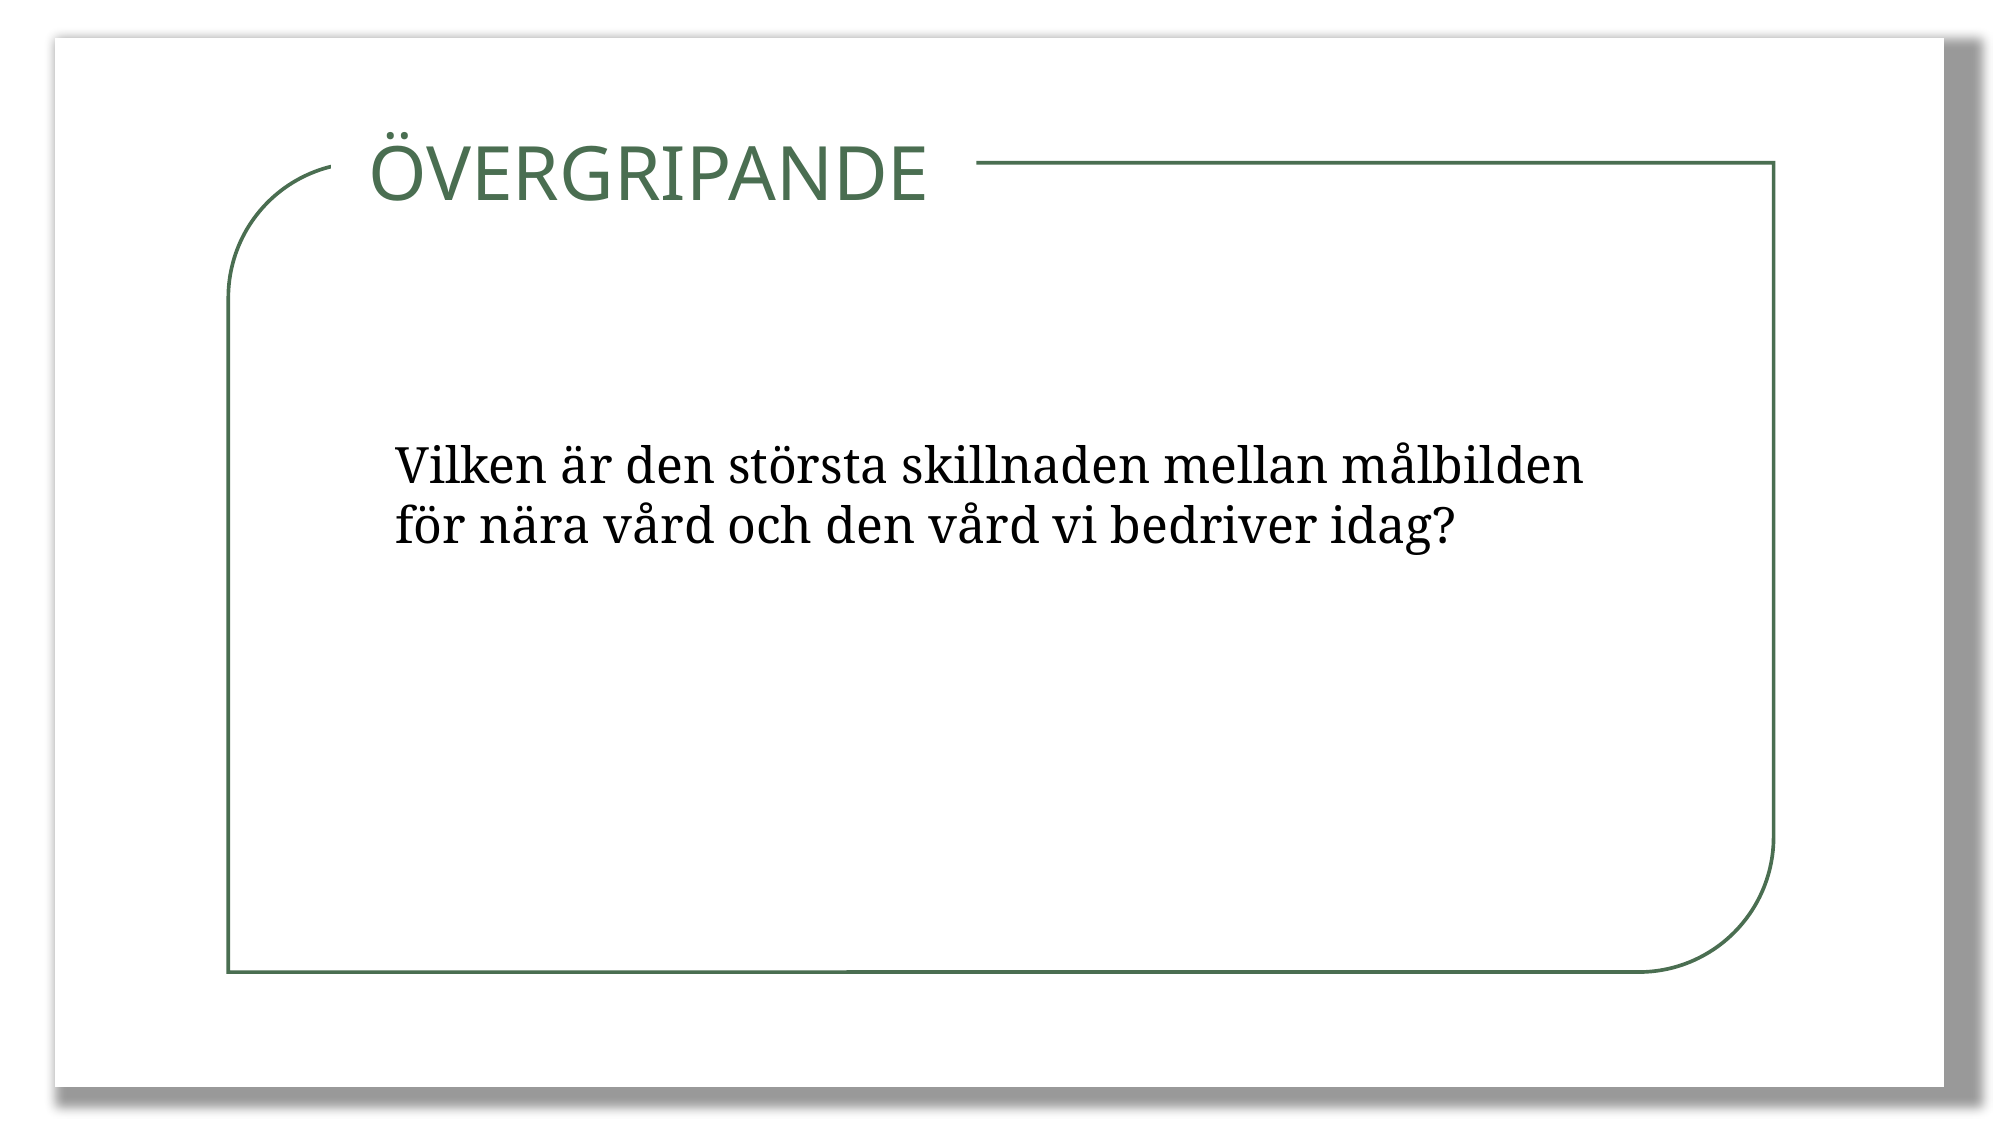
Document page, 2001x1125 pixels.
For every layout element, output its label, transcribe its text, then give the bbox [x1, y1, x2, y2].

text_box Vilken är den största skillnaden mellan målbilden för nära vård och den vård vi bedriver idag? [380, 426, 1618, 561]
text_box [227, 161, 1775, 974]
text_box [58, 41, 1942, 1084]
text_box ÖVERGRIPANDE [353, 118, 1000, 223]
text_box [330, 87, 977, 239]
